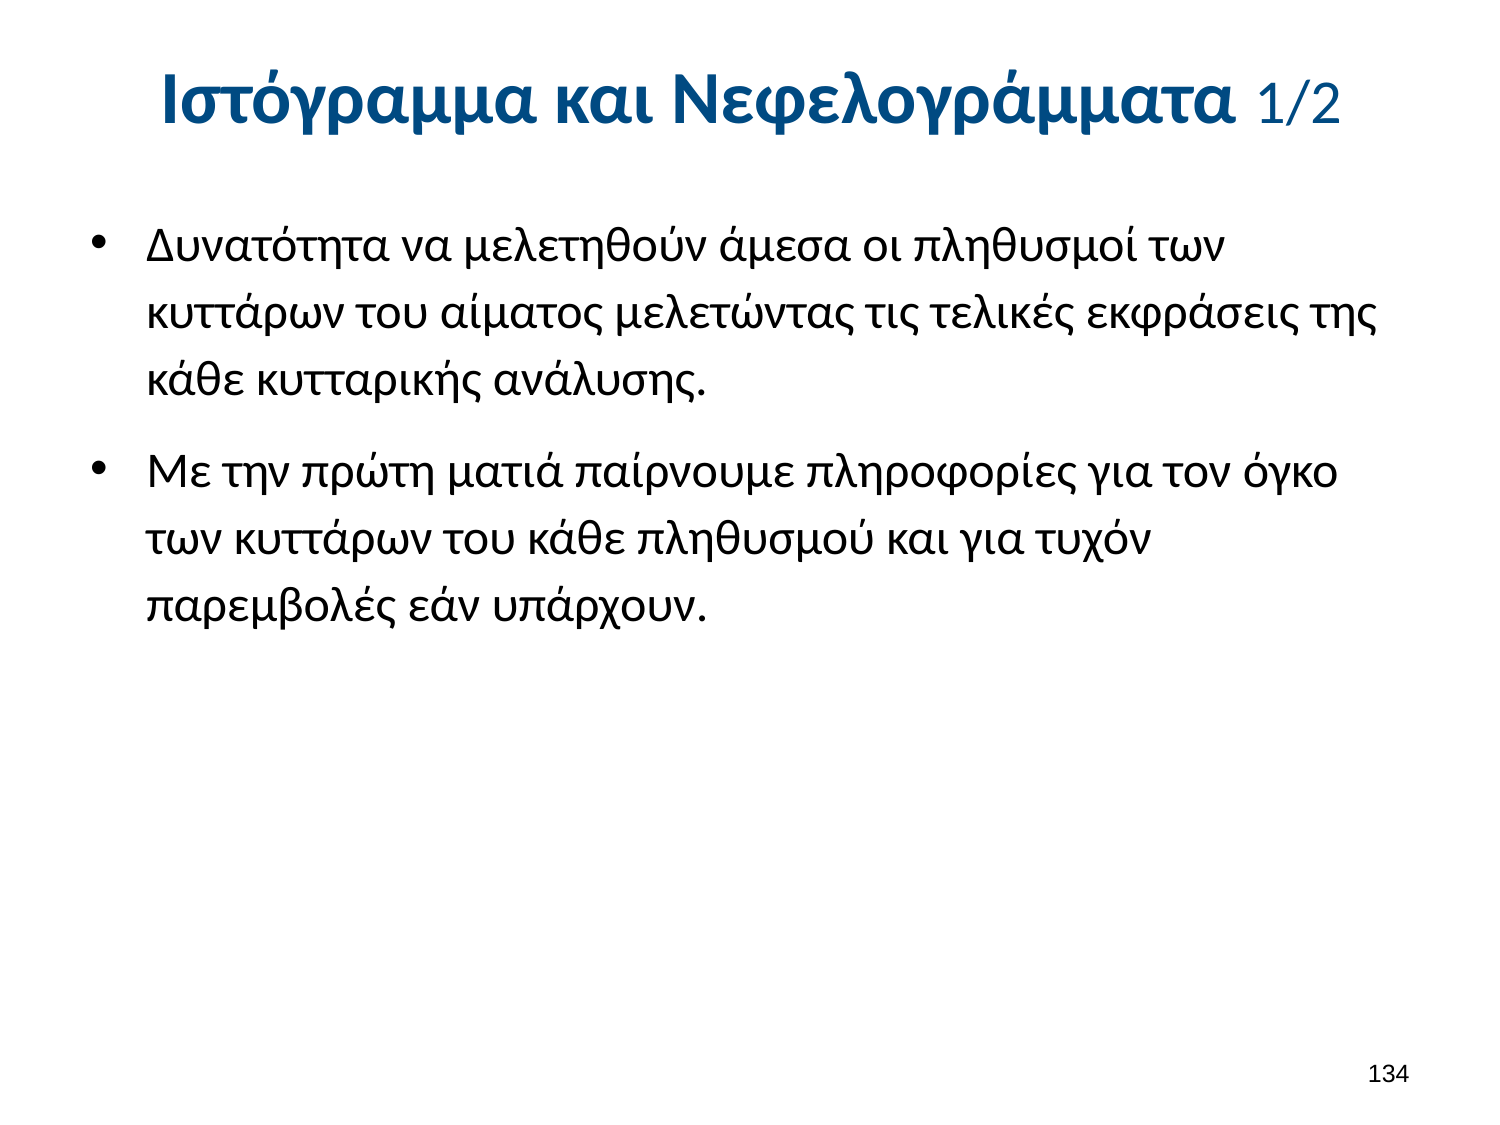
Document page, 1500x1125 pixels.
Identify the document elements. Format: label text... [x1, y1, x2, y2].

title Ιστόγραμμα και Νεφελογράμματα 1/2 [76, 19, 1427, 169]
slide_number 133 [1074, 1042, 1425, 1103]
list Δυνατότητα να μελετηθούν άμεσα οι πληθυσμοί των κυττάρων του αίματος μελετώντας τις τελικές εκφράσεις της κάθε κυτταρικής ανάλυσης. Με την πρώτη ματιά παίρνουμε πληροφορίες για τον όγκο των κυττάρων του κάθε πληθυσμού και για τυχόν παρεμβολές εάν υπάρχουν. [75, 196, 1425, 1024]
